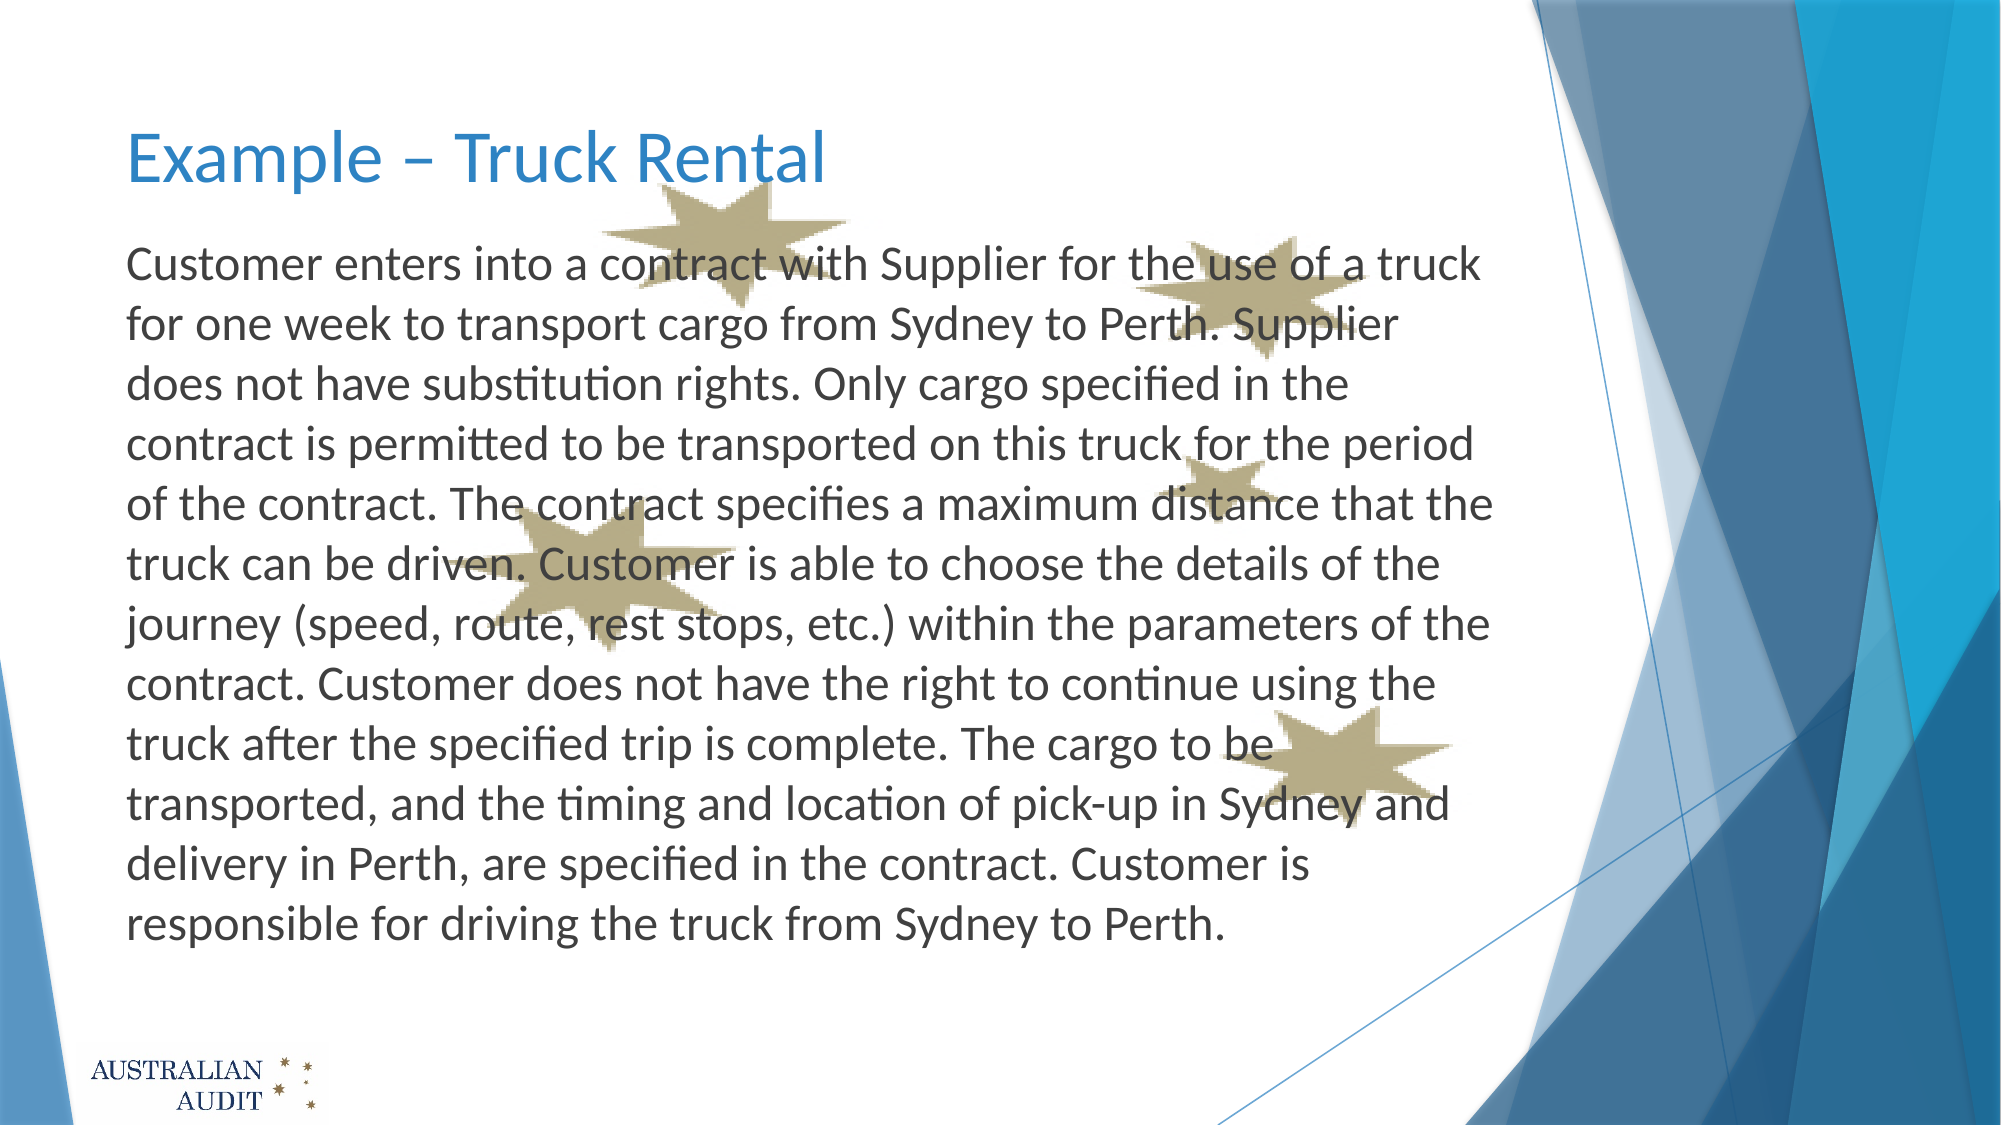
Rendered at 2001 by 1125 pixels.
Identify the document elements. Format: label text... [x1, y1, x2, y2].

title Example – Truck Rental [111, 99, 1522, 223]
list Customer enters into a contract with Supplier for the use of a truck for one week to transport cargo from Sydney to Perth. Supplier does not have substitution rights. Only cargo specified in the contract is permitted to be transported on this truck for the period of the contract. The contract specifies a maximum distance that the truck can be driven. Customer is able to choose the details of the journey (speed, route, rest stops, etc.) within the parameters of the contract. Customer does not have the right to continue using the truck after the specified trip is complete. The cargo to be transported, and the timing and location of pick-up in Sydney and delivery in Perth, are specified in the contract. Customer is responsible for driving the truck from Sydney to Perth. [111, 223, 1522, 992]
picture [76, 1041, 329, 1125]
